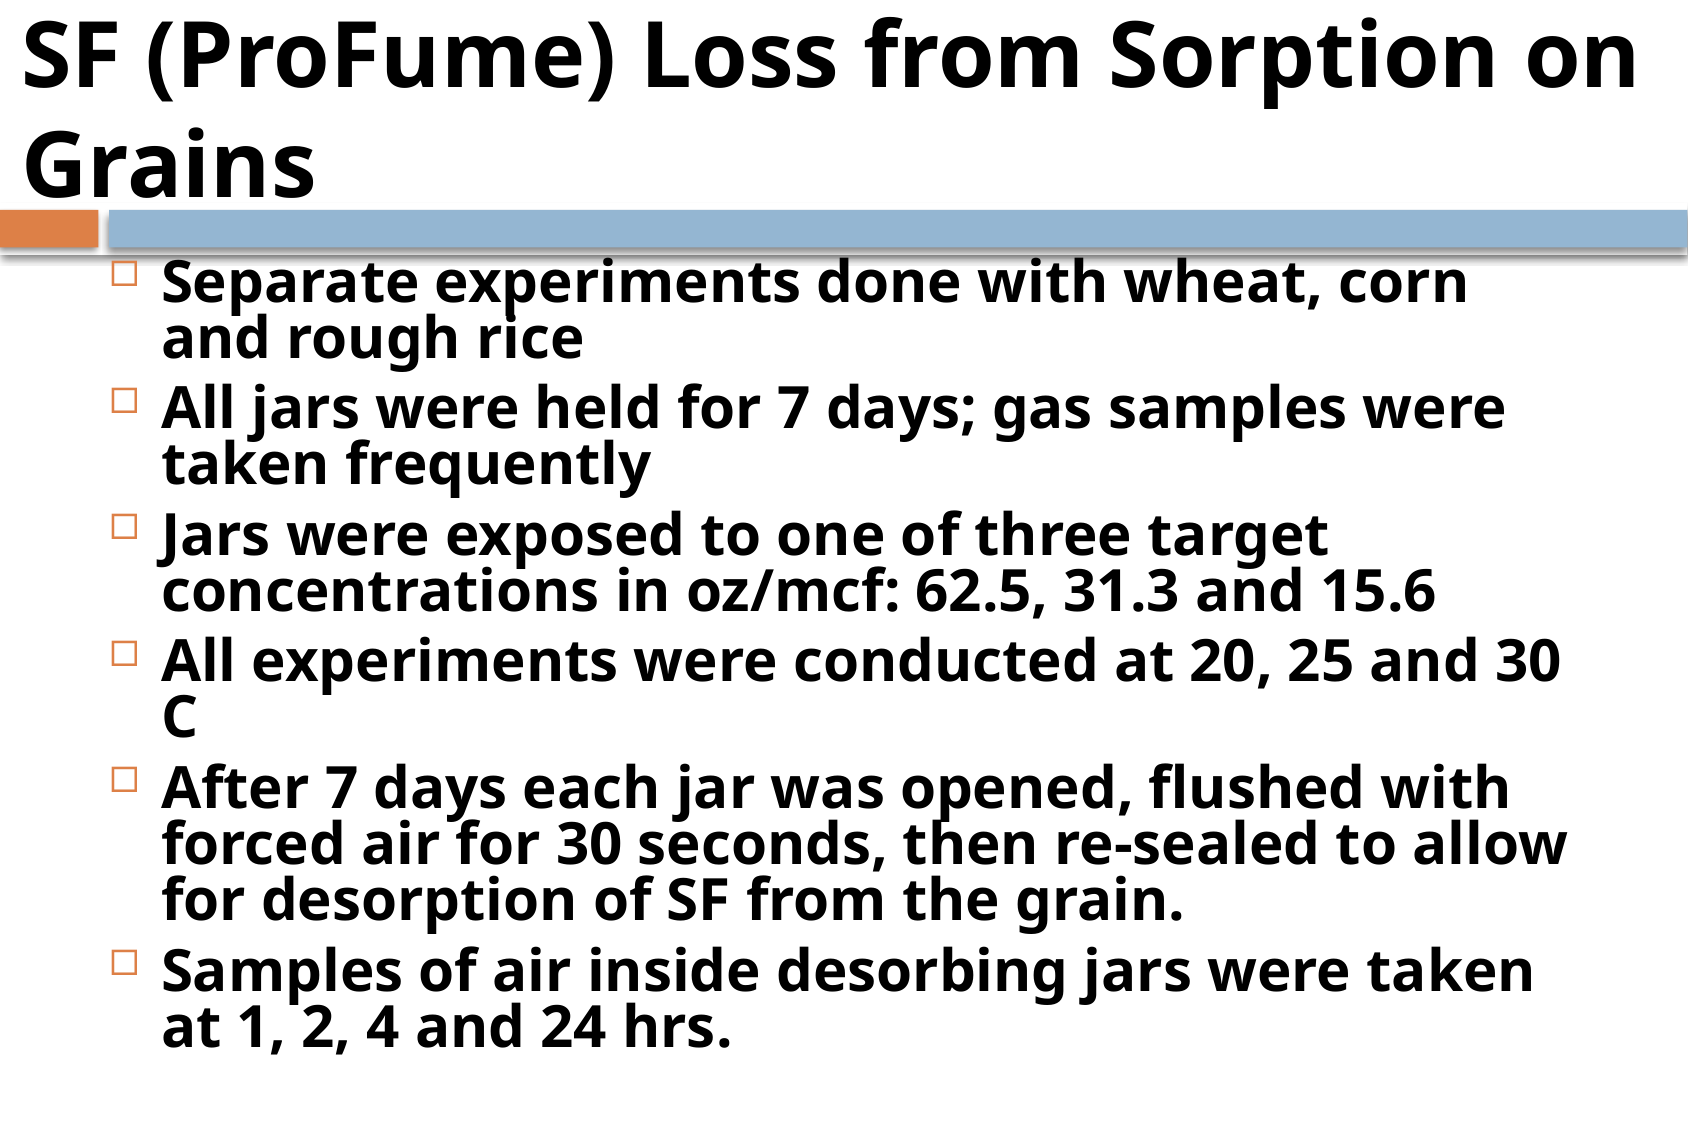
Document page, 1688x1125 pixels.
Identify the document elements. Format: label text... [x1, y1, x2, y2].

list Separate experiments done with wheat, corn and rough rice All jars were held for 7 days; gas samples were taken frequently Jars were exposed to one of three target concentrations in oz/mcf: 62.5, 31.3 and 15.6 All experiments were conducted at 20, 25 and 30 C After 7 days each jar was opened, flushed with forced air for 30 seconds, then re-sealed to allow for desorption of SF from the grain. Samples of air inside desorbing jars were taken at 1, 2, 4 and 24 hrs. [93, 249, 1599, 1051]
title SF (ProFume) Loss from Sorption on Grains [5, 12, 1676, 201]
